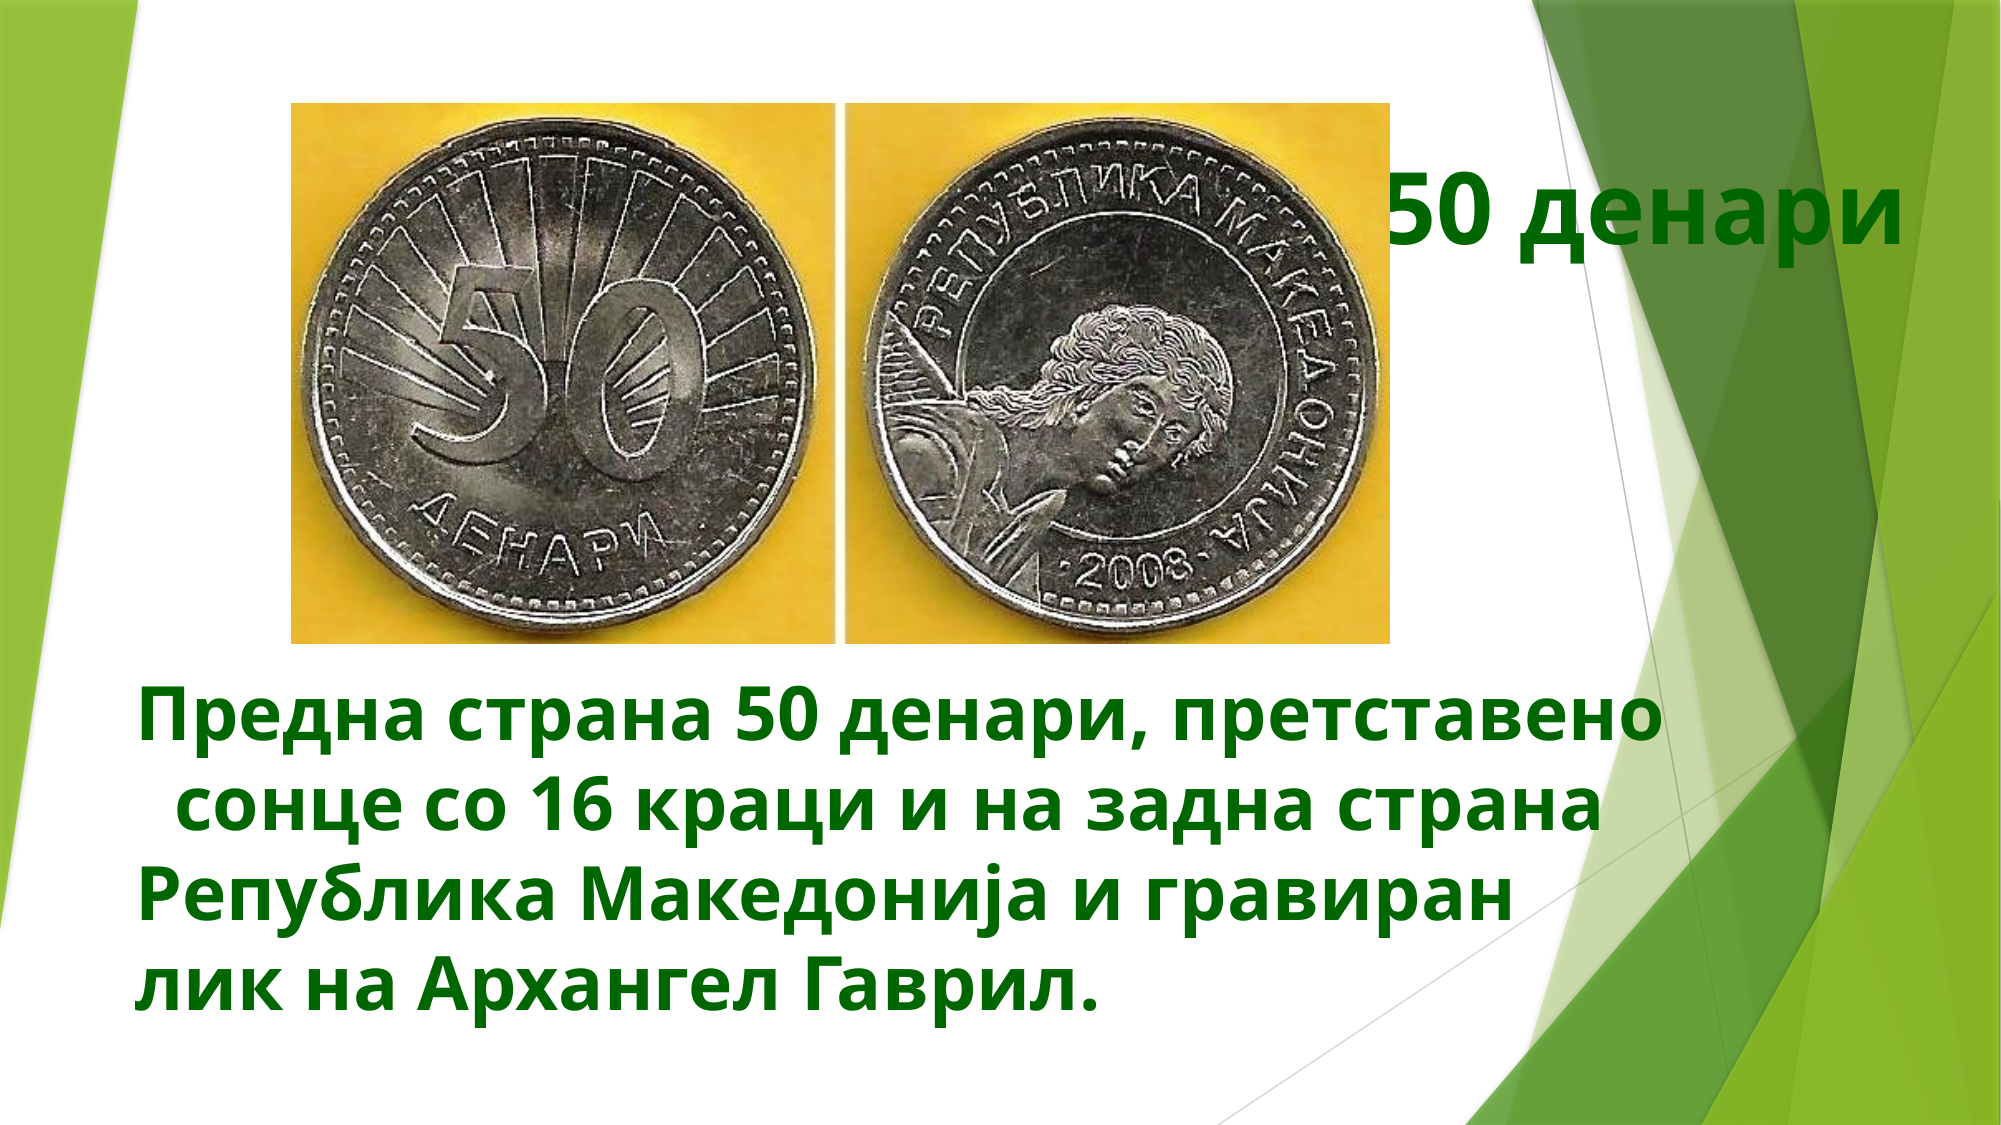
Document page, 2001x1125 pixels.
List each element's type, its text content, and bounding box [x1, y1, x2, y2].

picture [290, 102, 1390, 645]
text_box [249, 621, 1750, 1071]
text_box Предна страна 50 денари, претставено сонце со 16 краци и на задна страна Република Македонија и гравиран лик на Архангел Гаврил. [120, 657, 1691, 1033]
title 50 денари [1339, 56, 1923, 352]
